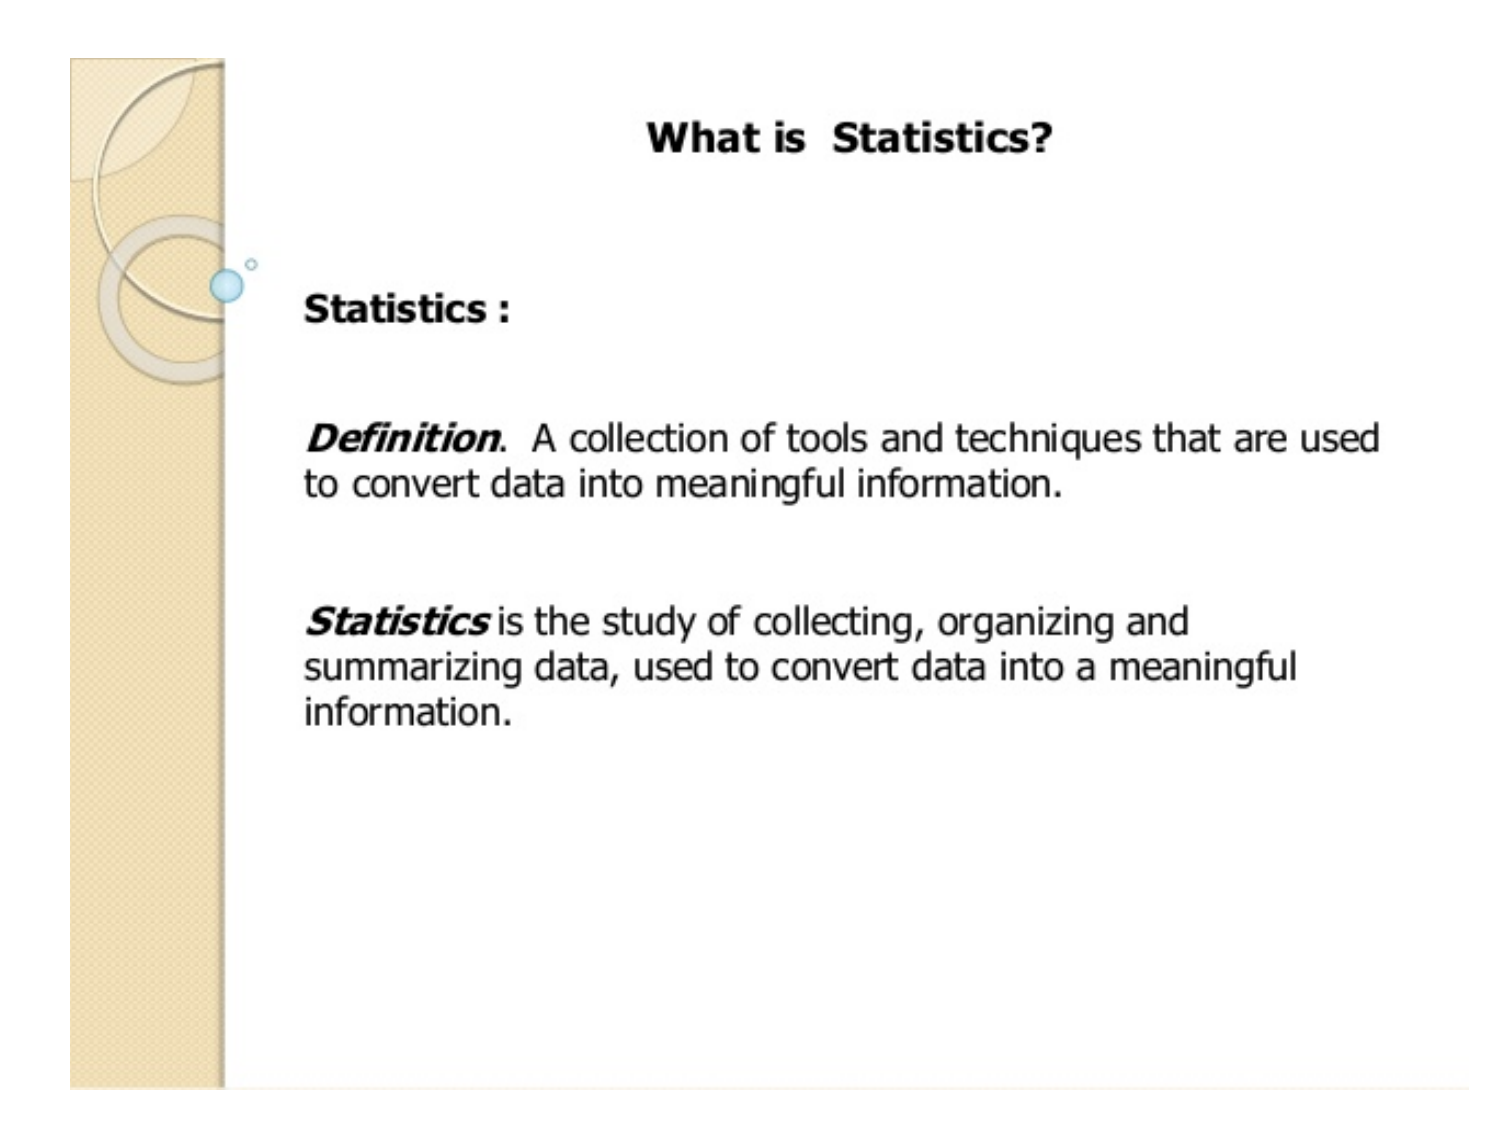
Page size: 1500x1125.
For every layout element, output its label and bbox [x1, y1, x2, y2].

picture [70, 58, 1470, 1091]
